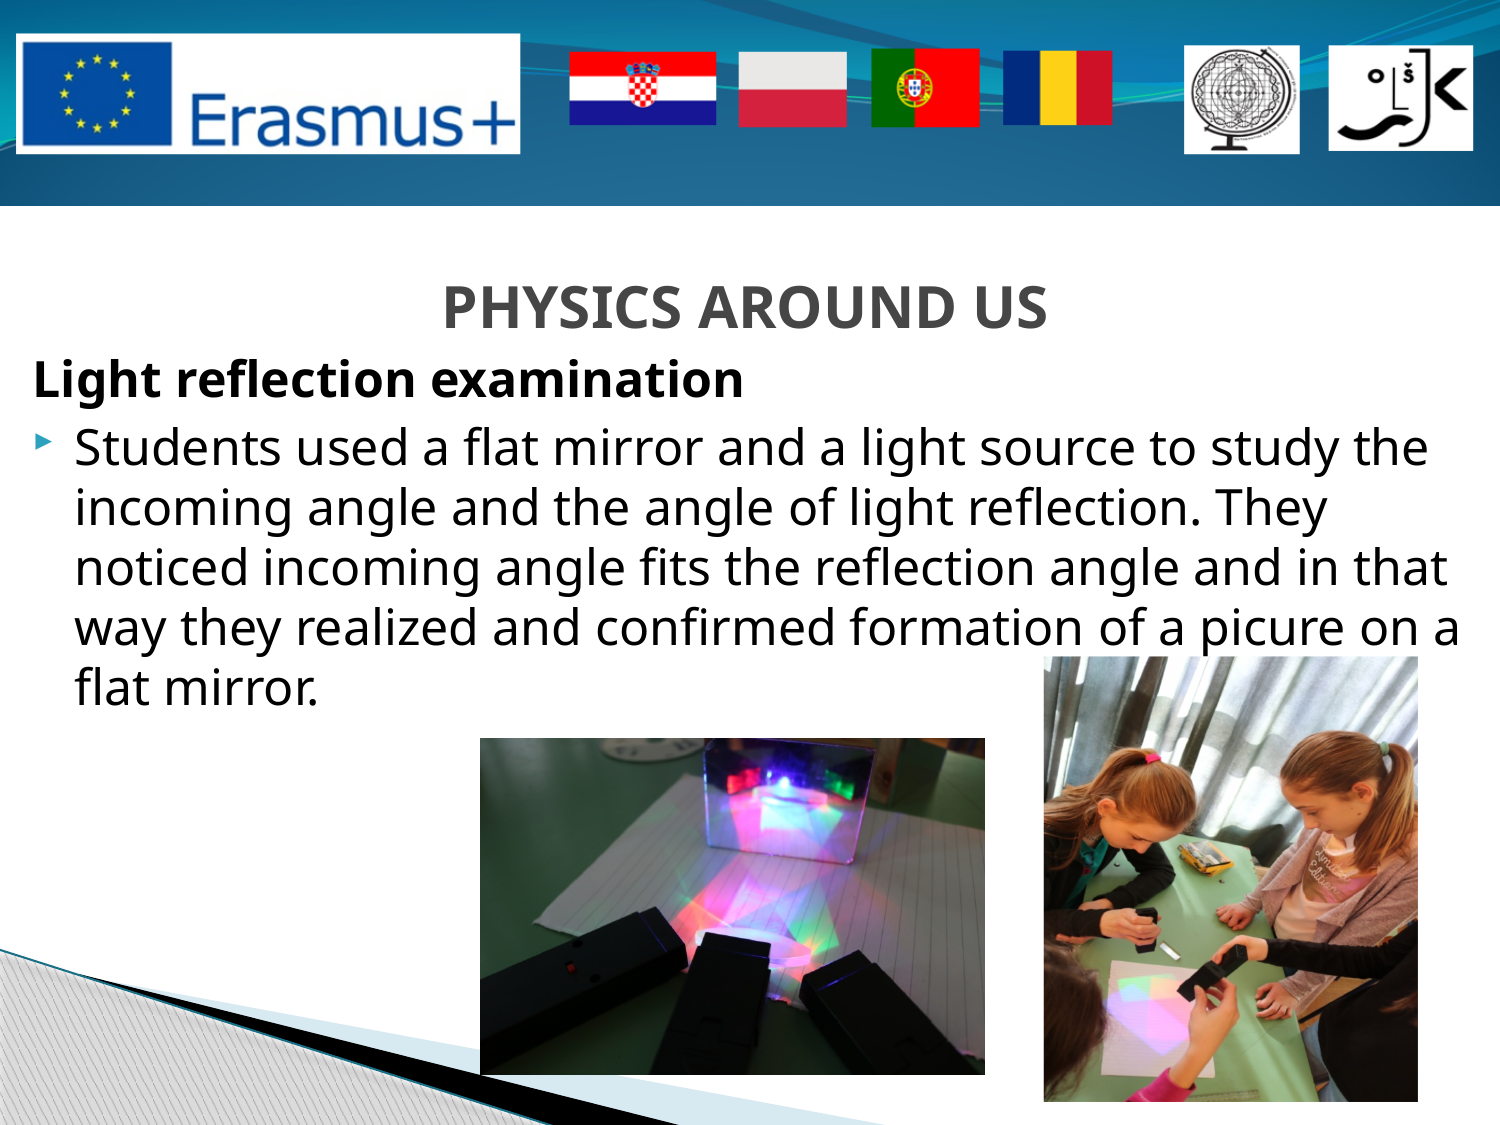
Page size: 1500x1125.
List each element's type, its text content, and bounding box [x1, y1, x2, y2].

picture [1302, 56, 1320, 62]
title PHYSICS AROUND US [70, 246, 1421, 366]
picture [1007, 657, 1454, 1101]
list Light reflection examination Students used a flat mirror and a light source to study the incoming angle and the angle of light reflection. They noticed incoming angle fits the reflection angle and in that way they realized and confirmed formation of a picure on a flat mirror. [0, 339, 1500, 1125]
picture [0, 0, 1500, 206]
picture [480, 738, 985, 1075]
